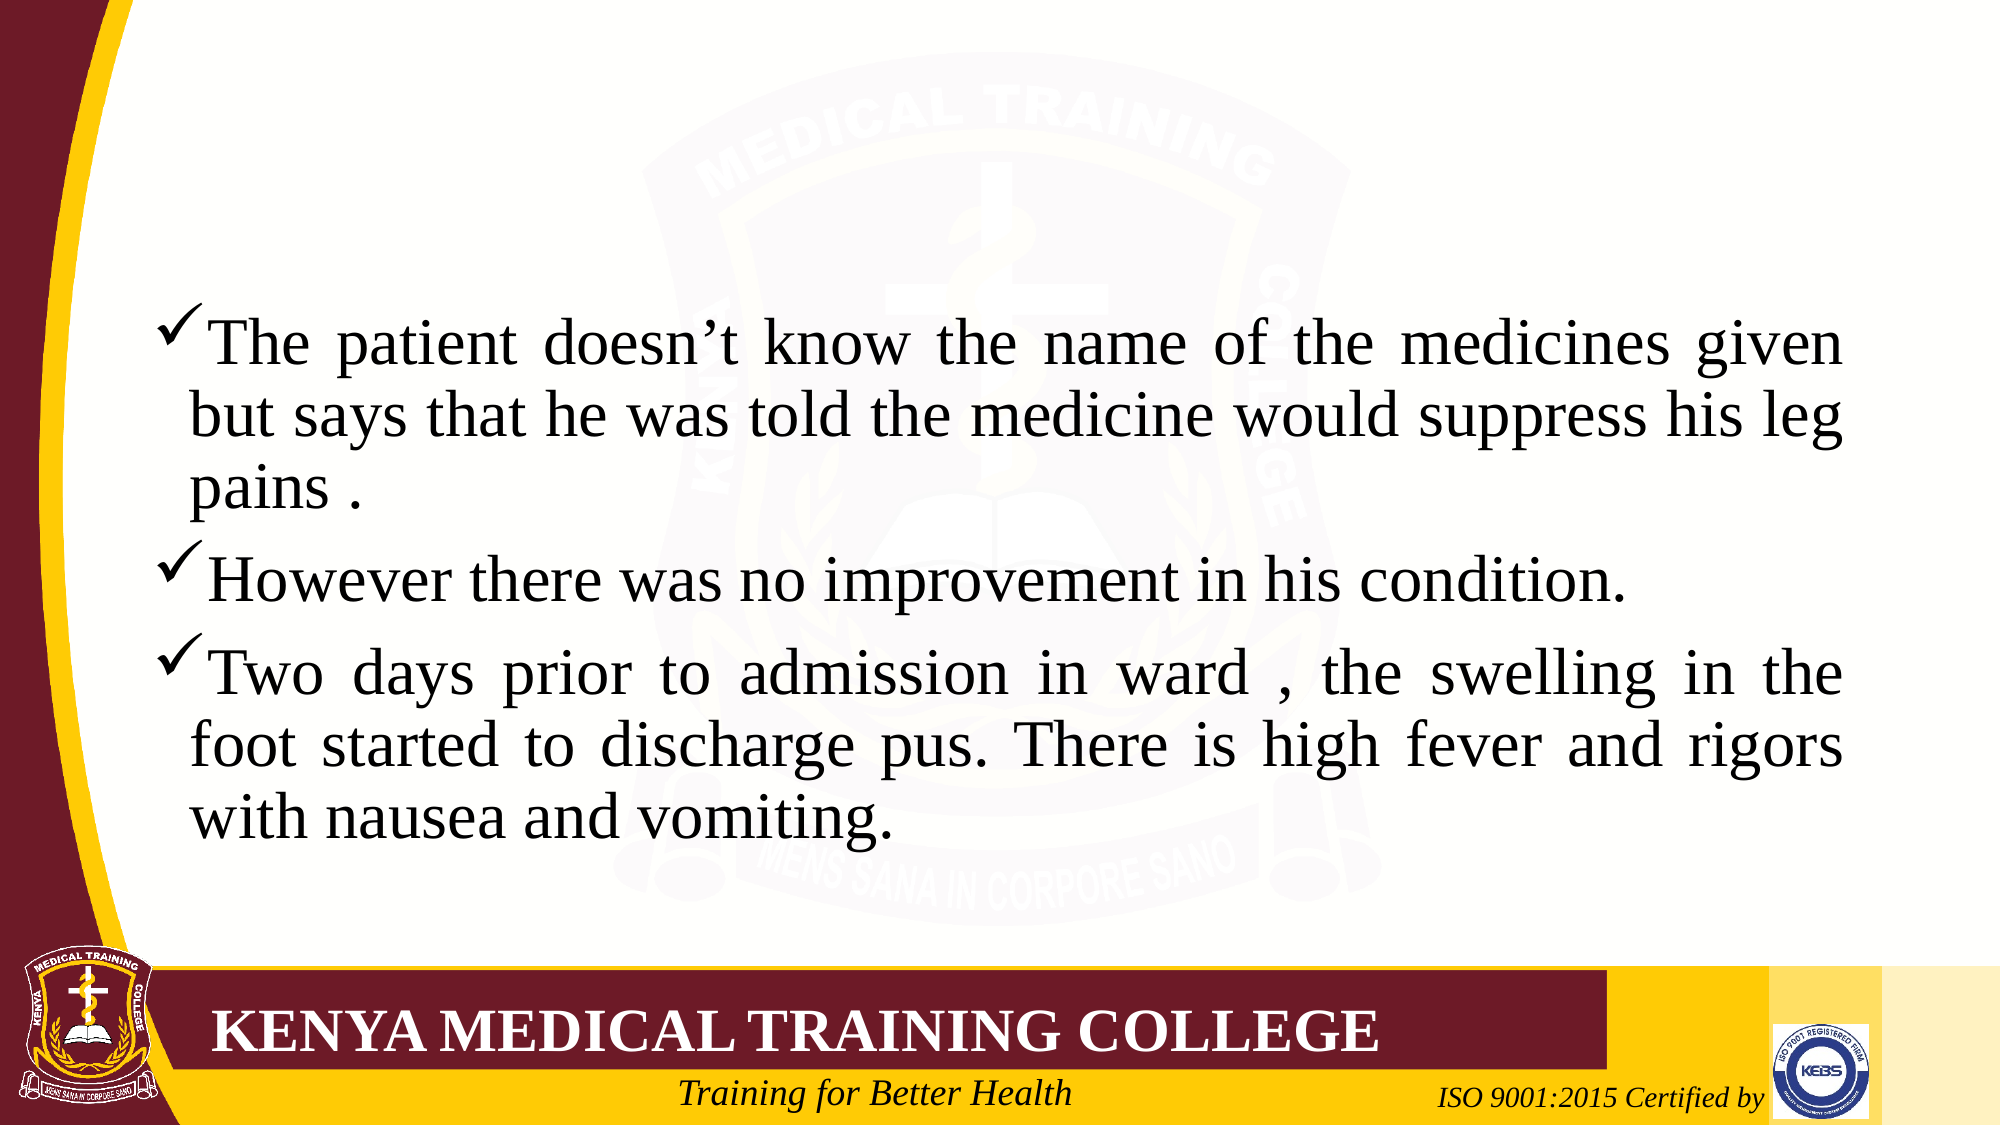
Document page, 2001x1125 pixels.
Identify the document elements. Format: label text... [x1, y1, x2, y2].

list The patient doesn’t know the name of the medicines given but says that he was told the medicine would suppress his leg pains . However there was no improvement in his condition. Two days prior to admission in ward , the swelling in the foot started to discharge pus. There is high fever and rigors with nausea and vomiting. [137, 299, 1863, 1014]
picture [0, 0, 2000, 1125]
